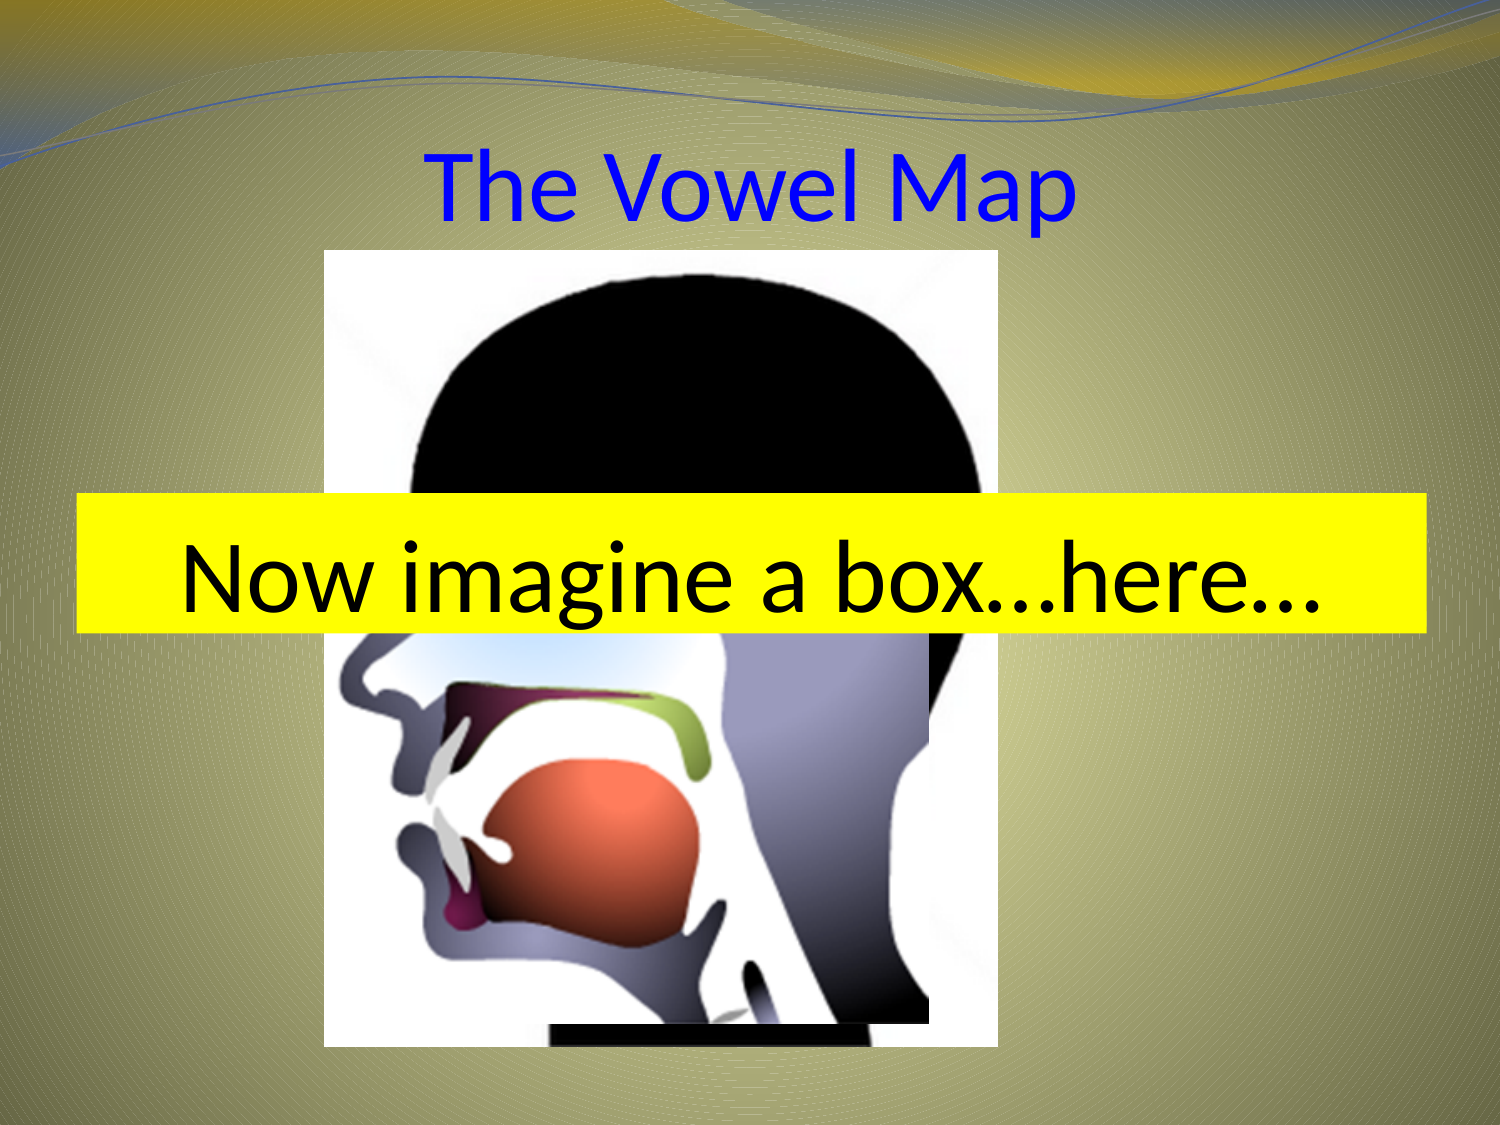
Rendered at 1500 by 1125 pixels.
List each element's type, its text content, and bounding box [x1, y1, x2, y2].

text_box Now imagine a box…here… [76, 493, 317, 634]
text_box [76, 267, 317, 493]
picture [324, 250, 999, 1048]
title The Vowel Map [76, 54, 1427, 243]
text_box [1005, 634, 1424, 815]
text_box [1005, 267, 1424, 493]
text_box Now imagine a box…here… [1005, 493, 1427, 634]
text_box [76, 634, 316, 815]
